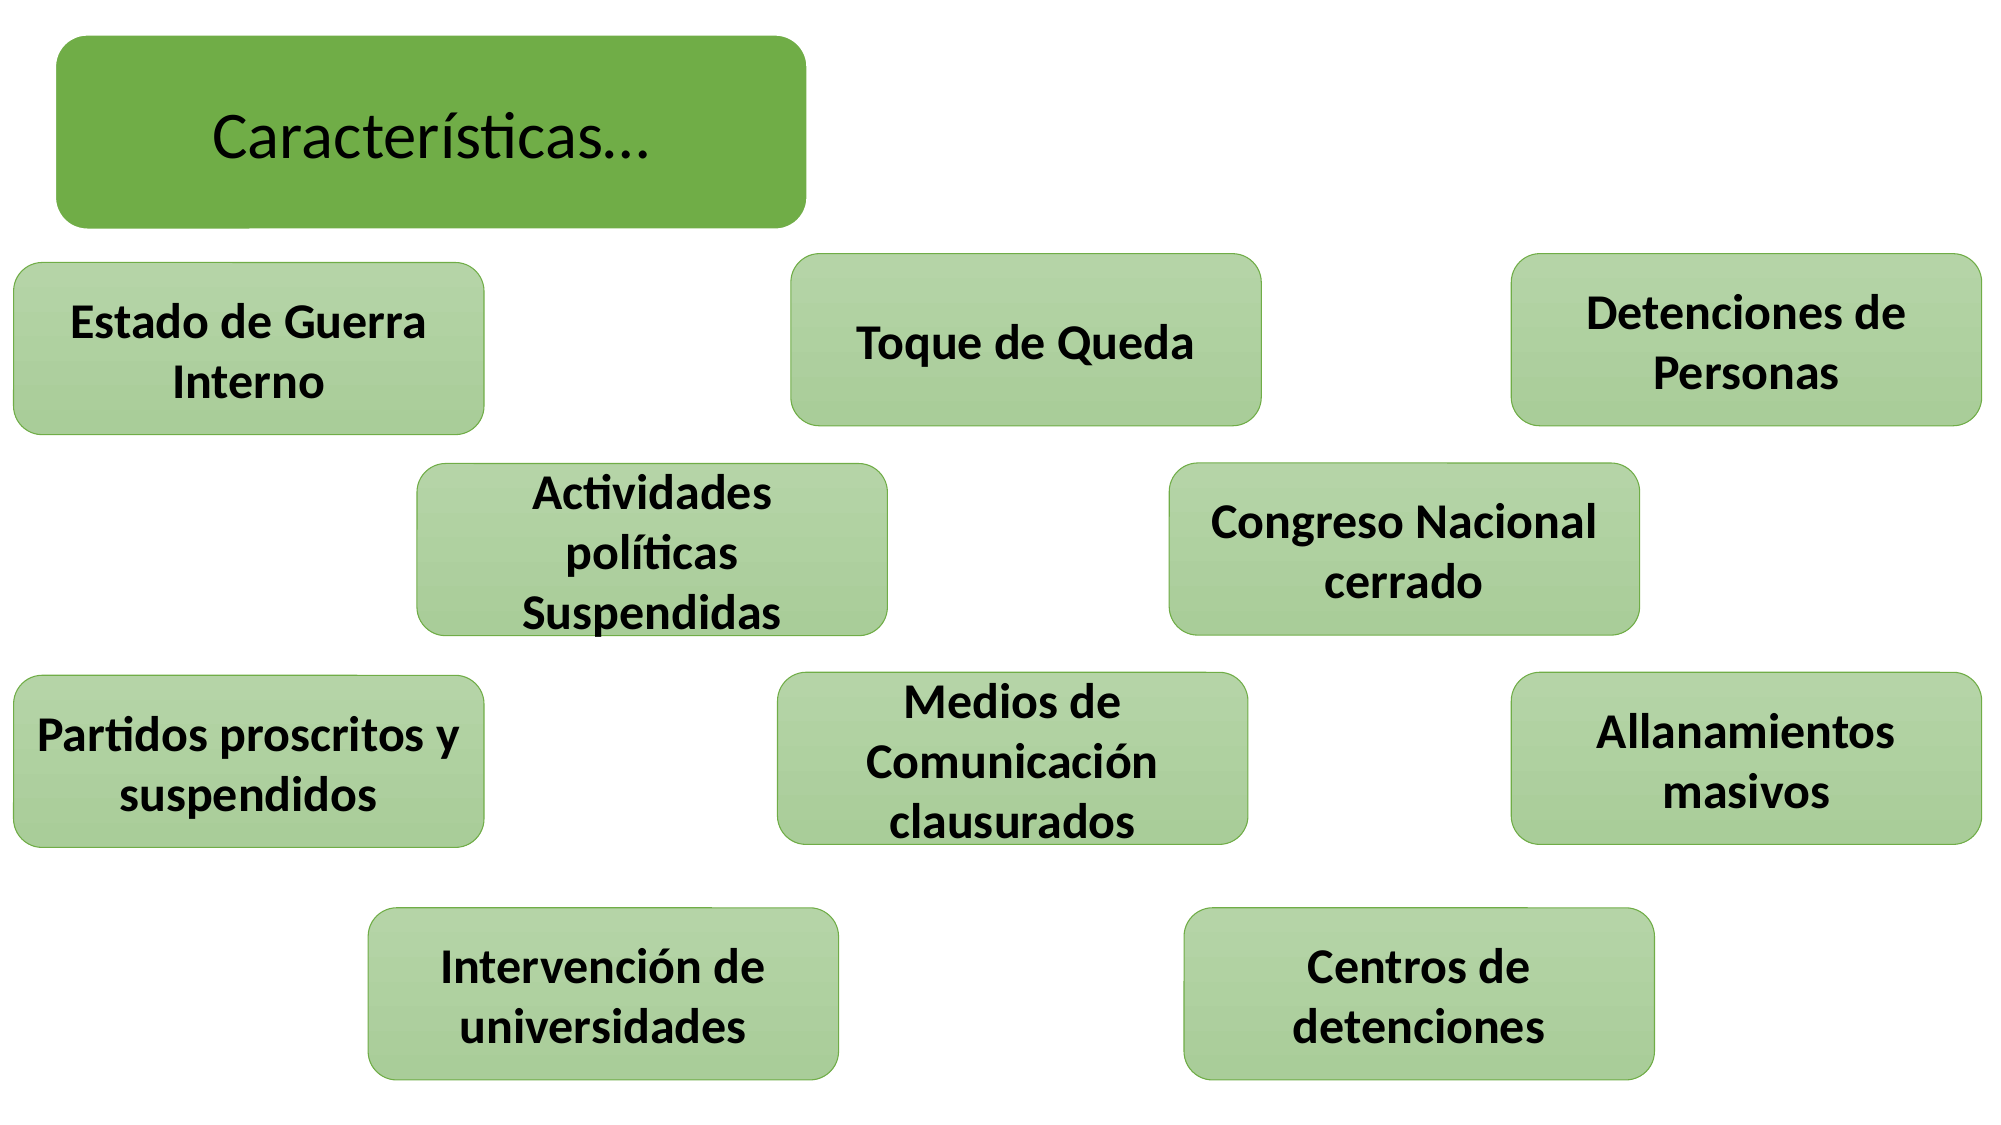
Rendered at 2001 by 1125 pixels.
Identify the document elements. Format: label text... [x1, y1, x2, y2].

text_box Medios de Comunicación clausurados [776, 671, 1249, 845]
text_box Actividades políticas Suspendidas [416, 462, 888, 637]
text_box Intervención de universidades [367, 907, 840, 1081]
text_box Toque de Queda [790, 253, 1262, 427]
text_box Partidos proscritos y suspendidos [12, 674, 485, 848]
text_box Características… [52, 32, 810, 232]
text_box Detenciones de Personas [1510, 253, 1983, 427]
text_box Centros de detenciones [1183, 907, 1656, 1081]
text_box Allanamientos masivos [1510, 671, 1983, 845]
text_box Estado de Guerra Interno [12, 261, 485, 436]
text_box Congreso Nacional cerrado [1168, 462, 1641, 636]
